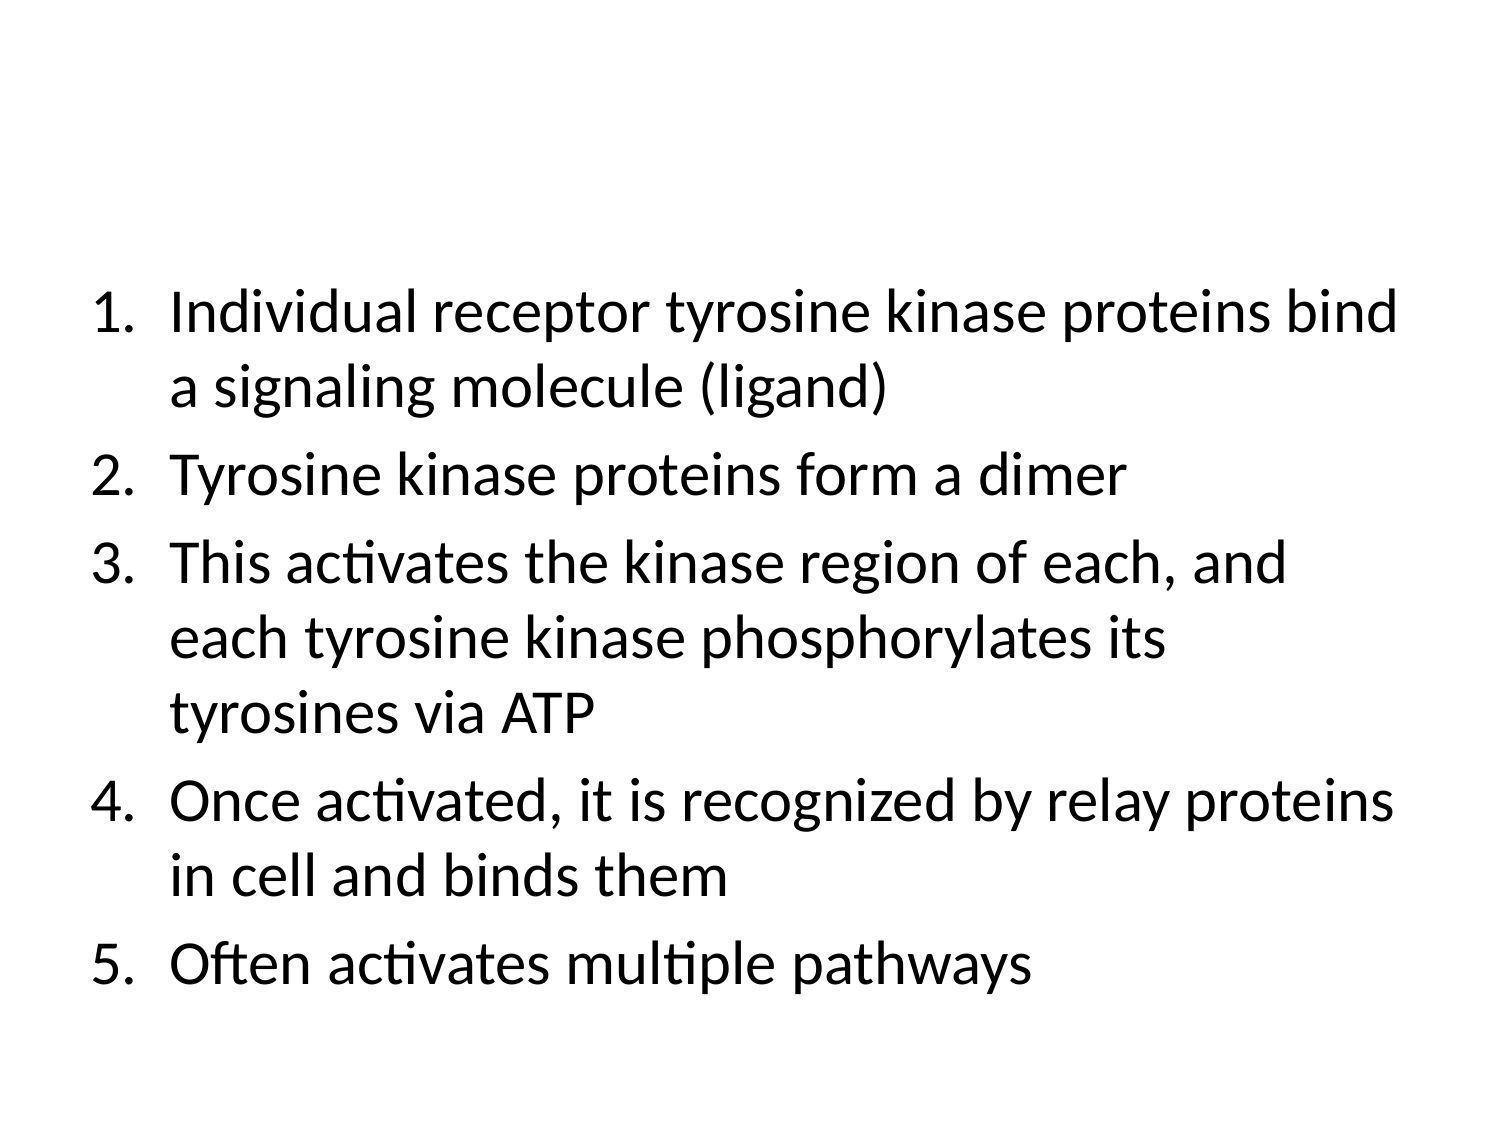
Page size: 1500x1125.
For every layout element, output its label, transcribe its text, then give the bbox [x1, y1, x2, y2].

list Individual receptor tyrosine kinase proteins bind a signaling molecule (ligand) Tyrosine kinase proteins form a dimer This activates the kinase region of each, and each tyrosine kinase phosphorylates its tyrosines via ATP Once activated, it is recognized by relay proteins in cell and binds them Often activates multiple pathways [75, 262, 1425, 1005]
